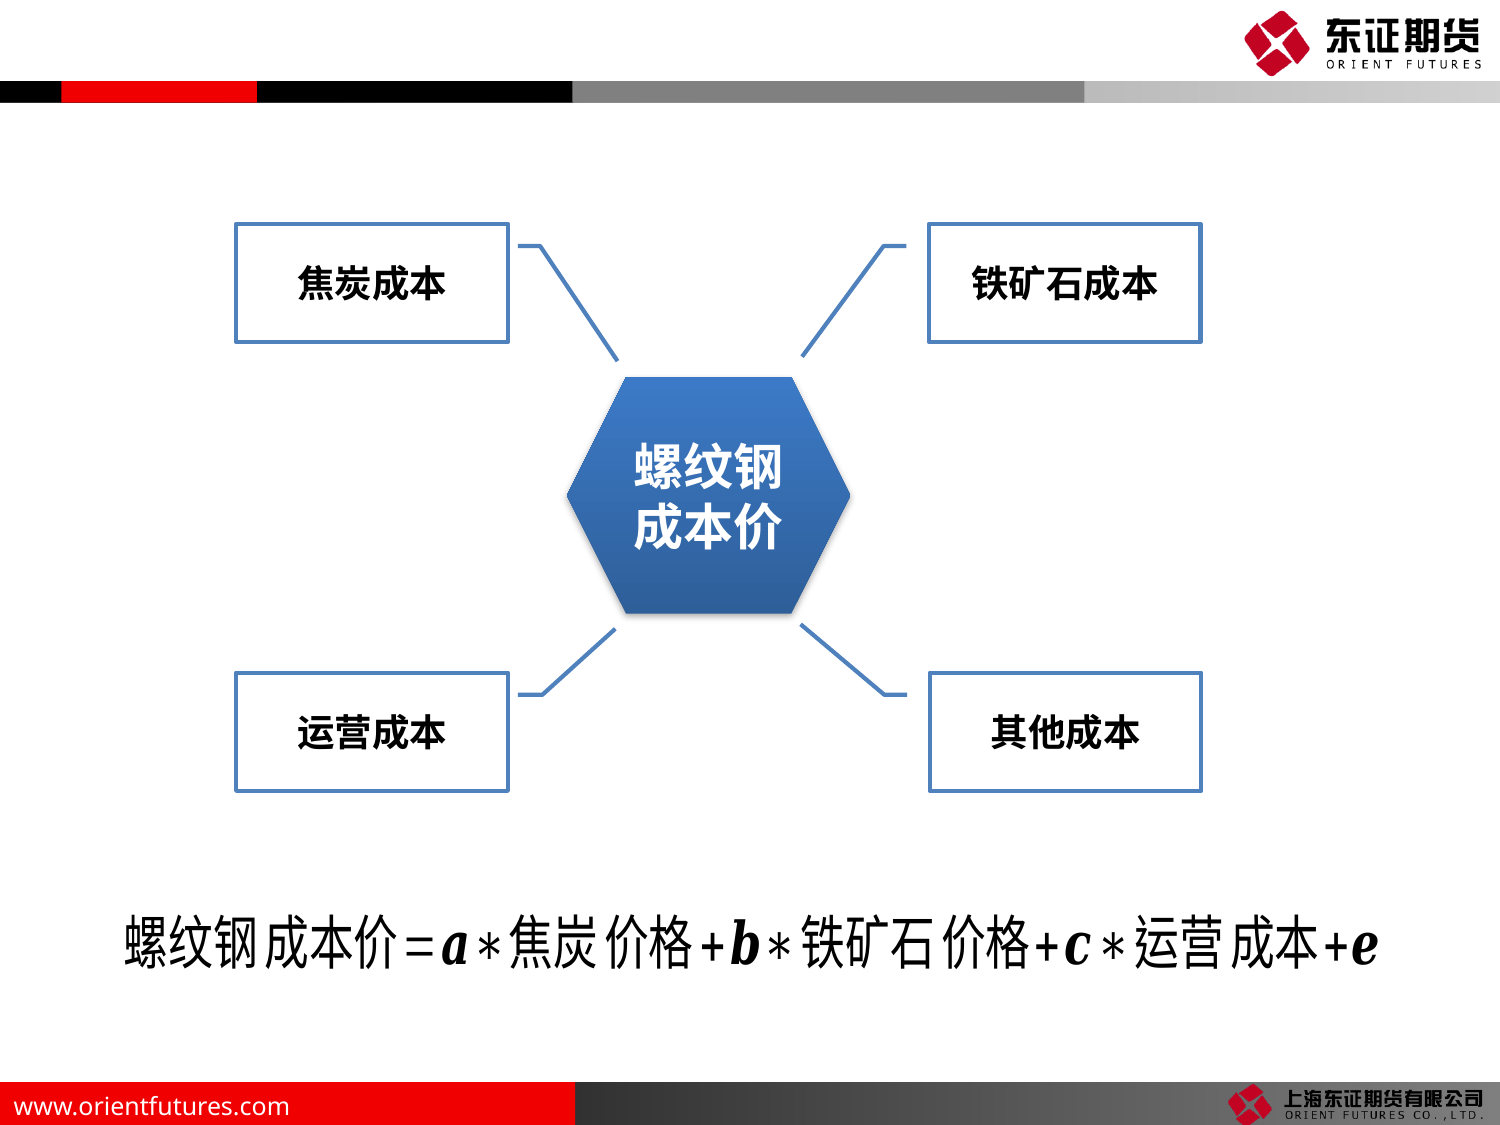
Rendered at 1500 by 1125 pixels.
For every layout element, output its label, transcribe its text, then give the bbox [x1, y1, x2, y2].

text_box 焦炭成本 [517, 243, 620, 363]
text_box 运营成本 [517, 627, 617, 697]
text_box 螺纹钢 成本价 [566, 377, 851, 614]
picture [1228, 0, 1498, 81]
text_box 运营成本 [234, 671, 510, 793]
text_box 焦炭成本 [234, 222, 510, 344]
picture [1213, 1072, 1498, 1125]
text_box 其他成本 [799, 622, 908, 697]
text_box 其他成本 [928, 671, 1203, 793]
text_box 铁矿石成本 [927, 222, 1203, 344]
text_box 铁矿石成本 [800, 243, 907, 358]
